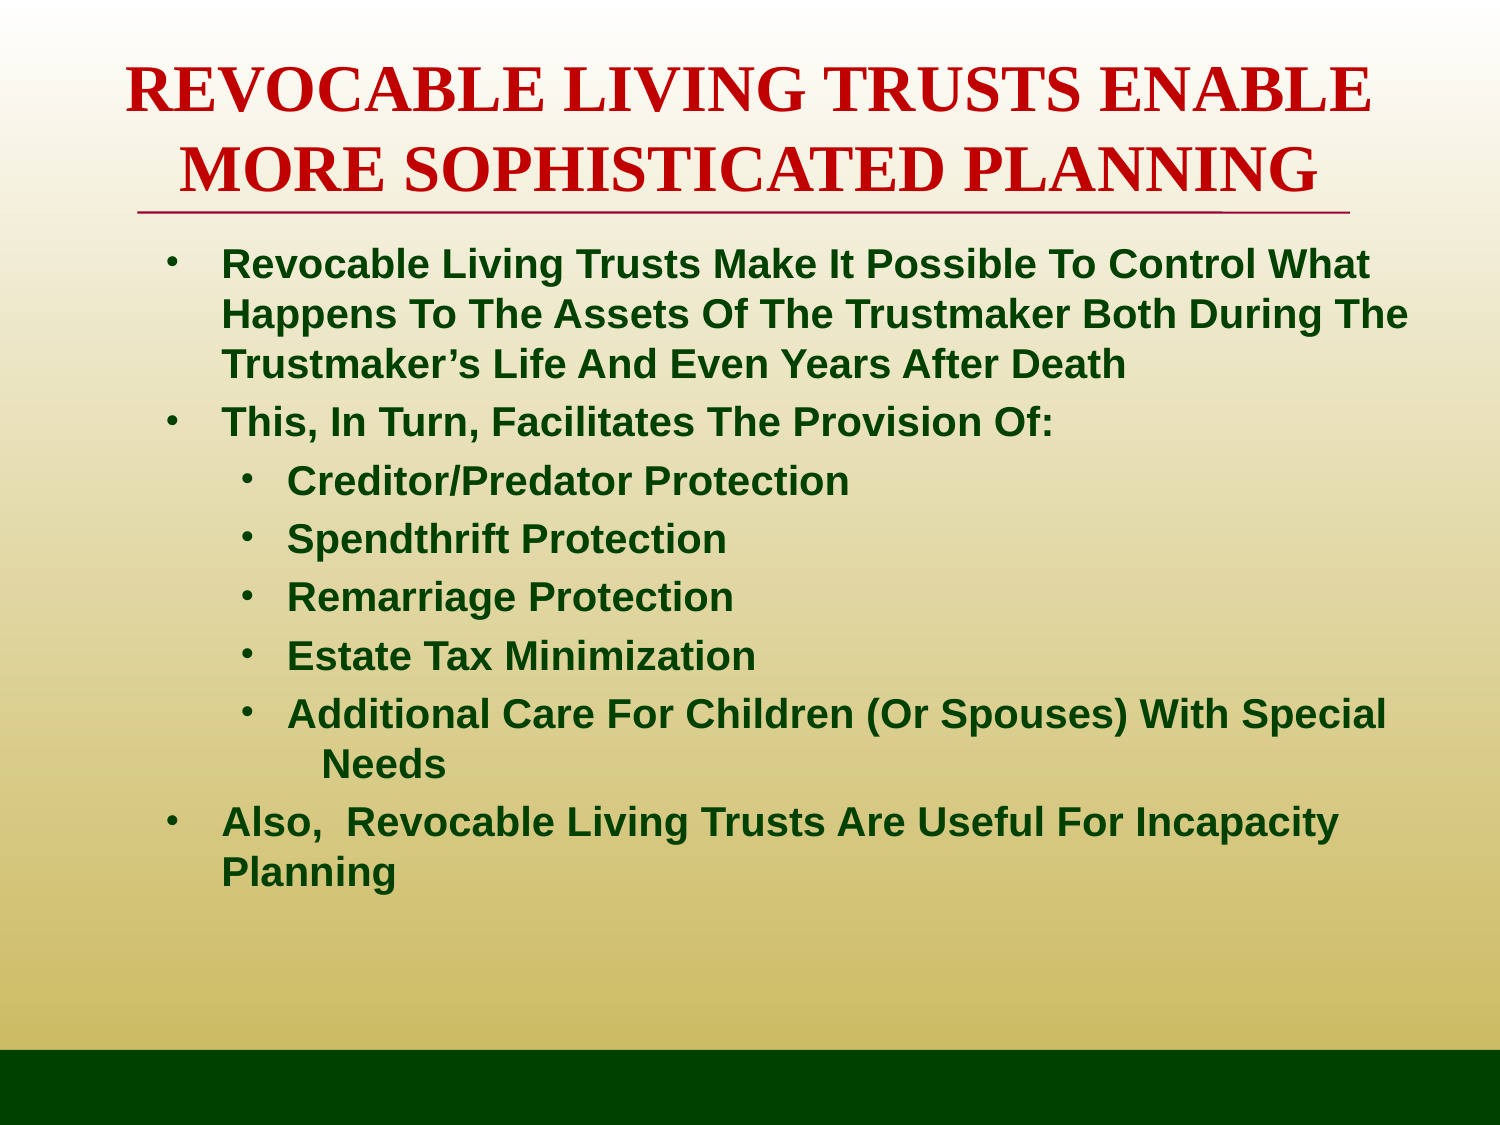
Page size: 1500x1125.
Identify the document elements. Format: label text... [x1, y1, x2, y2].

list Revocable Living Trusts Make It Possible To Control What Happens To The Assets Of The Trustmaker Both During The Trustmaker’s Life And Even Years After Death This, In Turn, Facilitates The Provision Of: Creditor/Predator Protection Spendthrift Protection Remarriage Protection Estate Tax Minimization Additional Care For Children (Or Spouses) With Special Needs Also, Revocable Living Trusts Are Useful For Incapacity Planning [150, 229, 1425, 969]
title REVOCABLE LIVING TRUSTS ENABLE MORE SOPHISTICATED PLANNING [0, 37, 1500, 238]
text_box [0, 1049, 1500, 1125]
